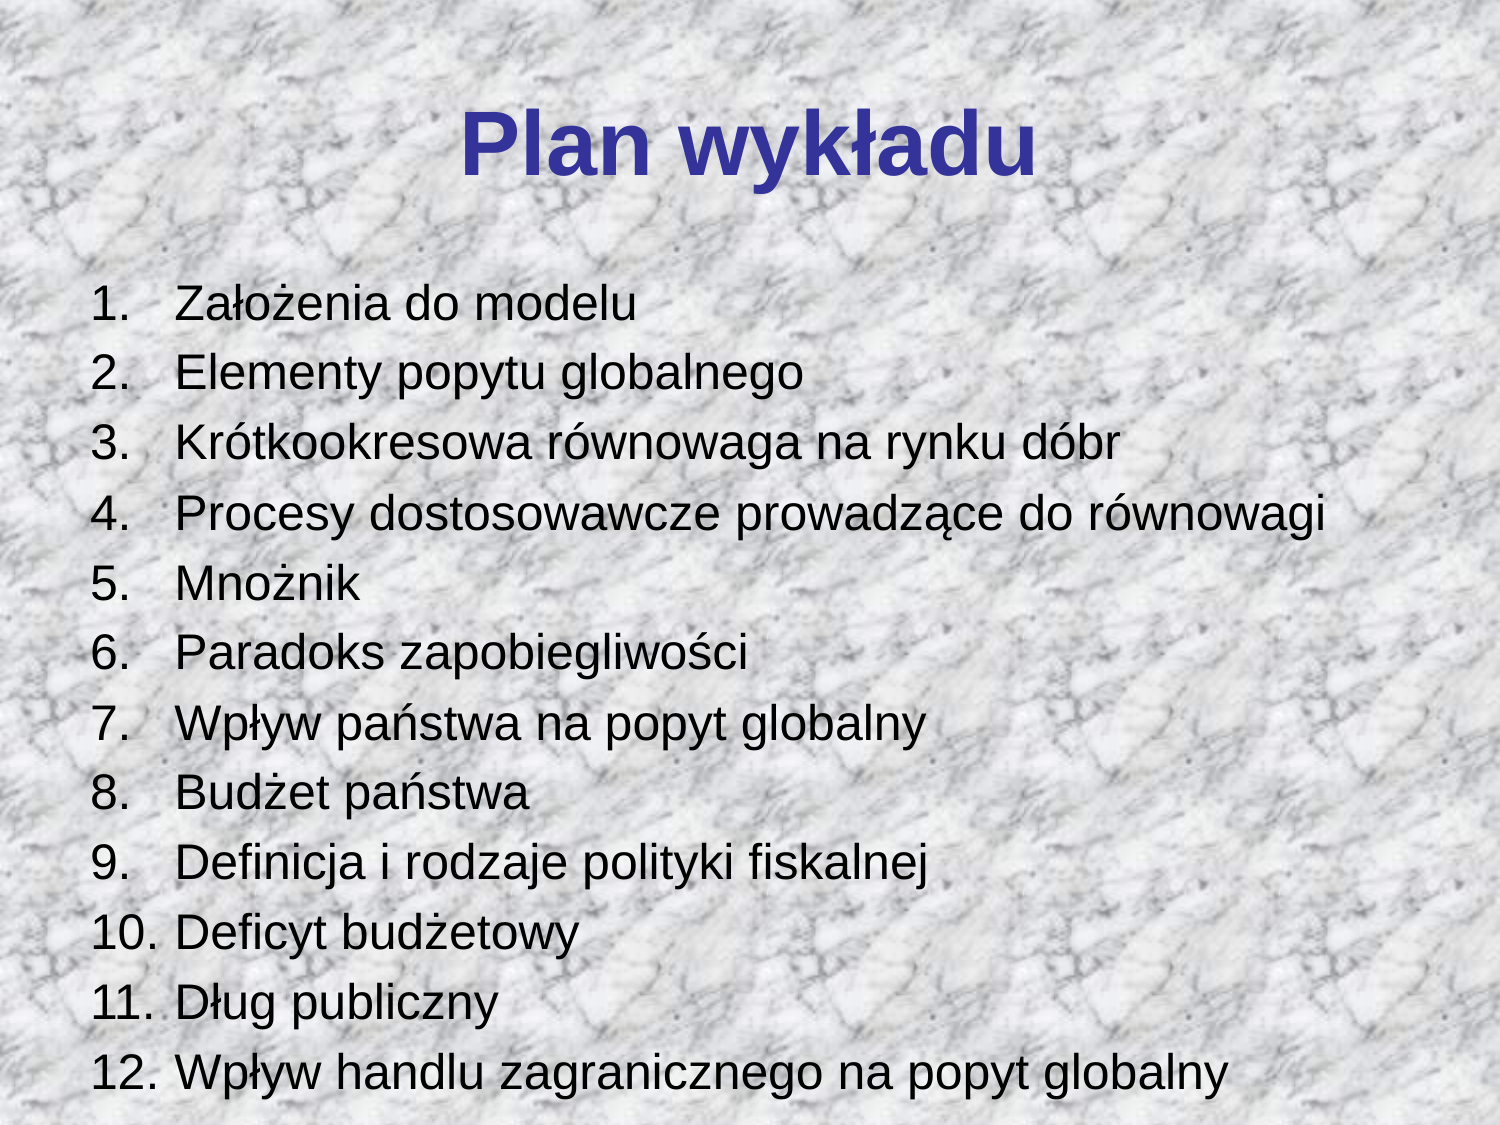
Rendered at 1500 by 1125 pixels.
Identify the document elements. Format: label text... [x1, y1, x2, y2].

list Założenia do modelu Elementy popytu globalnego Krótkookresowa równowaga na rynku dóbr Procesy dostosowawcze prowadzące do równowagi Mnożnik Paradoks zapobiegliwości Wpływ państwa na popyt globalny Budżet państwa Definicja i rodzaje polityki fiskalnej Deficyt budżetowy Dług publiczny Wpływ handlu zagranicznego na popyt globalny [75, 262, 1425, 1125]
title Plan wykładu [75, 45, 1425, 233]
picture [0, 0, 1500, 1125]
